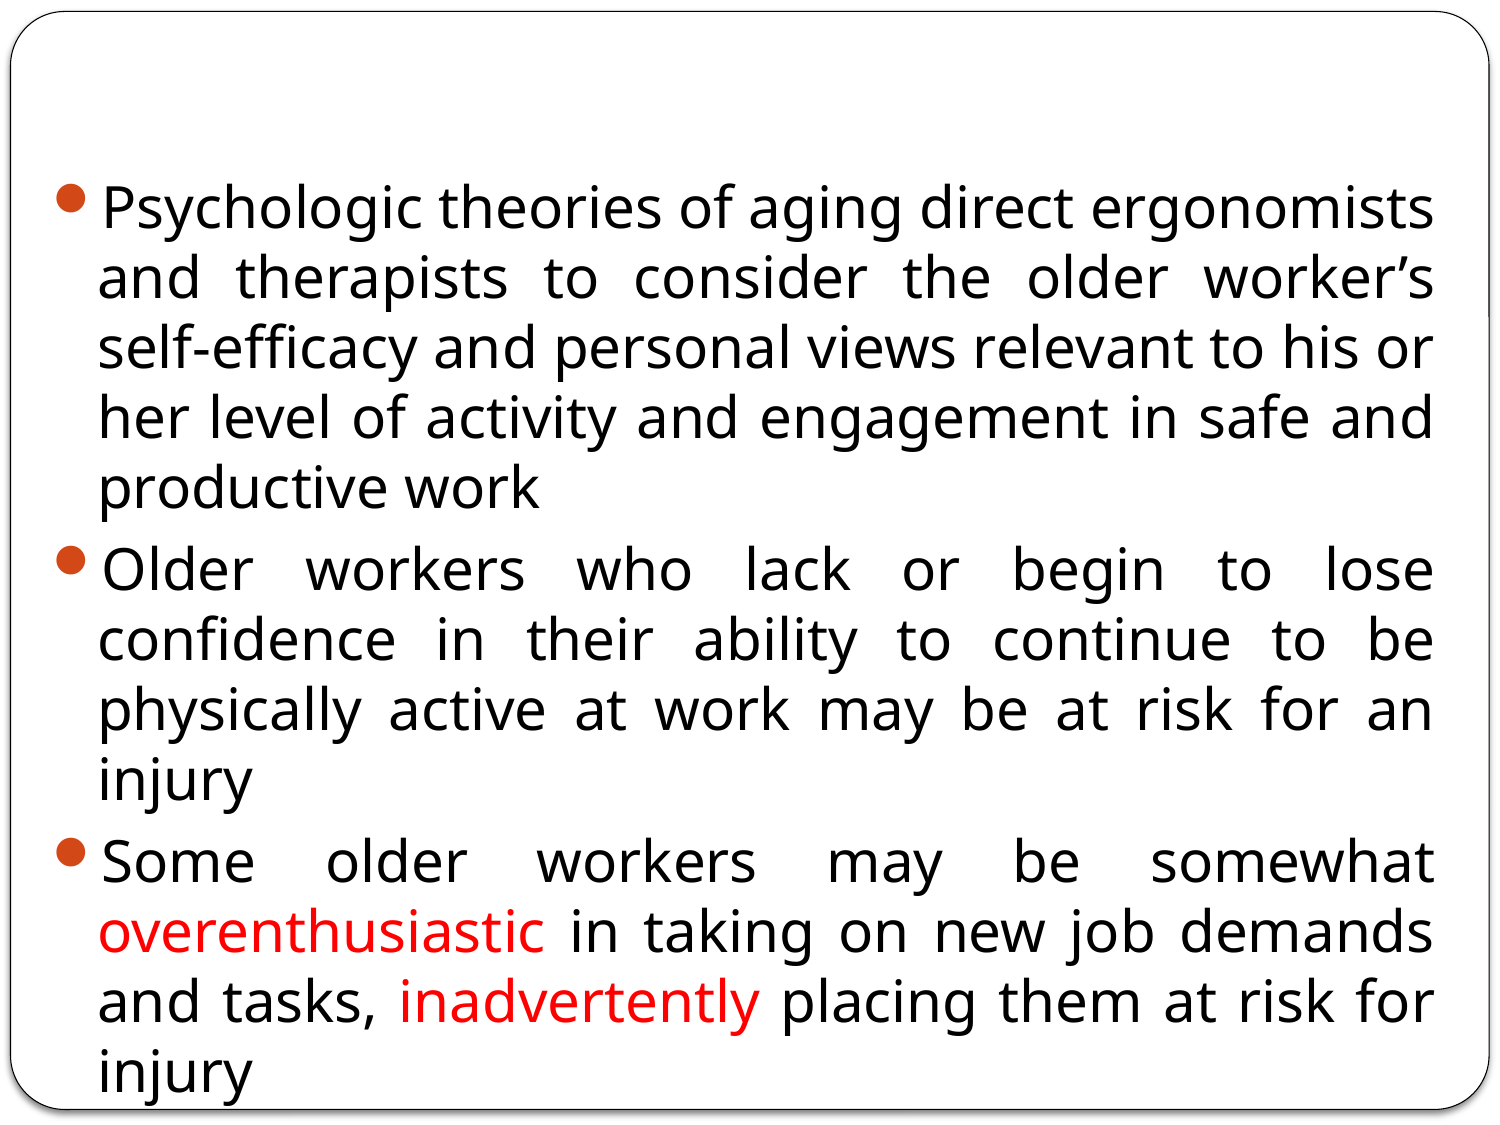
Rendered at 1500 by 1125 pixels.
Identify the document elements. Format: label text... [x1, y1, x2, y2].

list Psychologic theories of aging direct ergonomists and therapists to consider the older worker’s self-efficacy and personal views relevant to his or her level of activity and engagement in safe and productive work Older workers who lack or begin to lose confidence in their ability to continue to be physically active at work may be at risk for an injury Some older workers may be somewhat overenthusiastic in taking on new job demands and tasks, inadvertently placing them at risk for injury [37, 162, 1450, 913]
